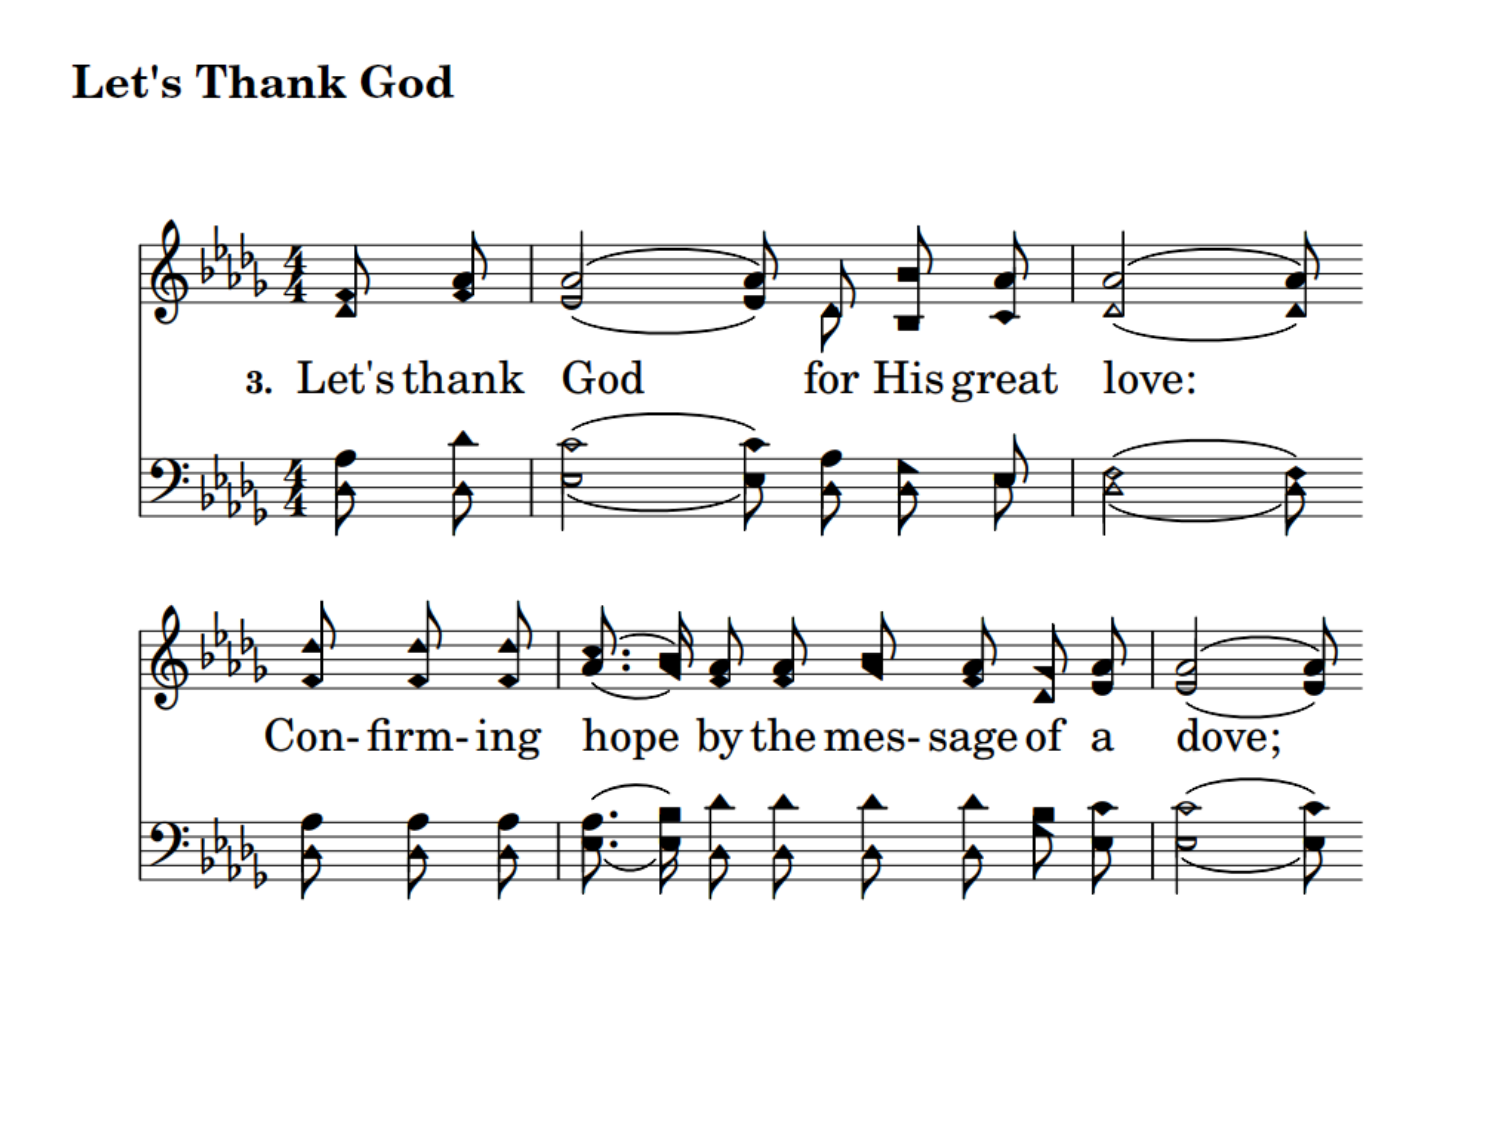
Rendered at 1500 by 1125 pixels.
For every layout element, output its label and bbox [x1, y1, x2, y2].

picture [124, 202, 1375, 923]
picture [49, 49, 476, 115]
